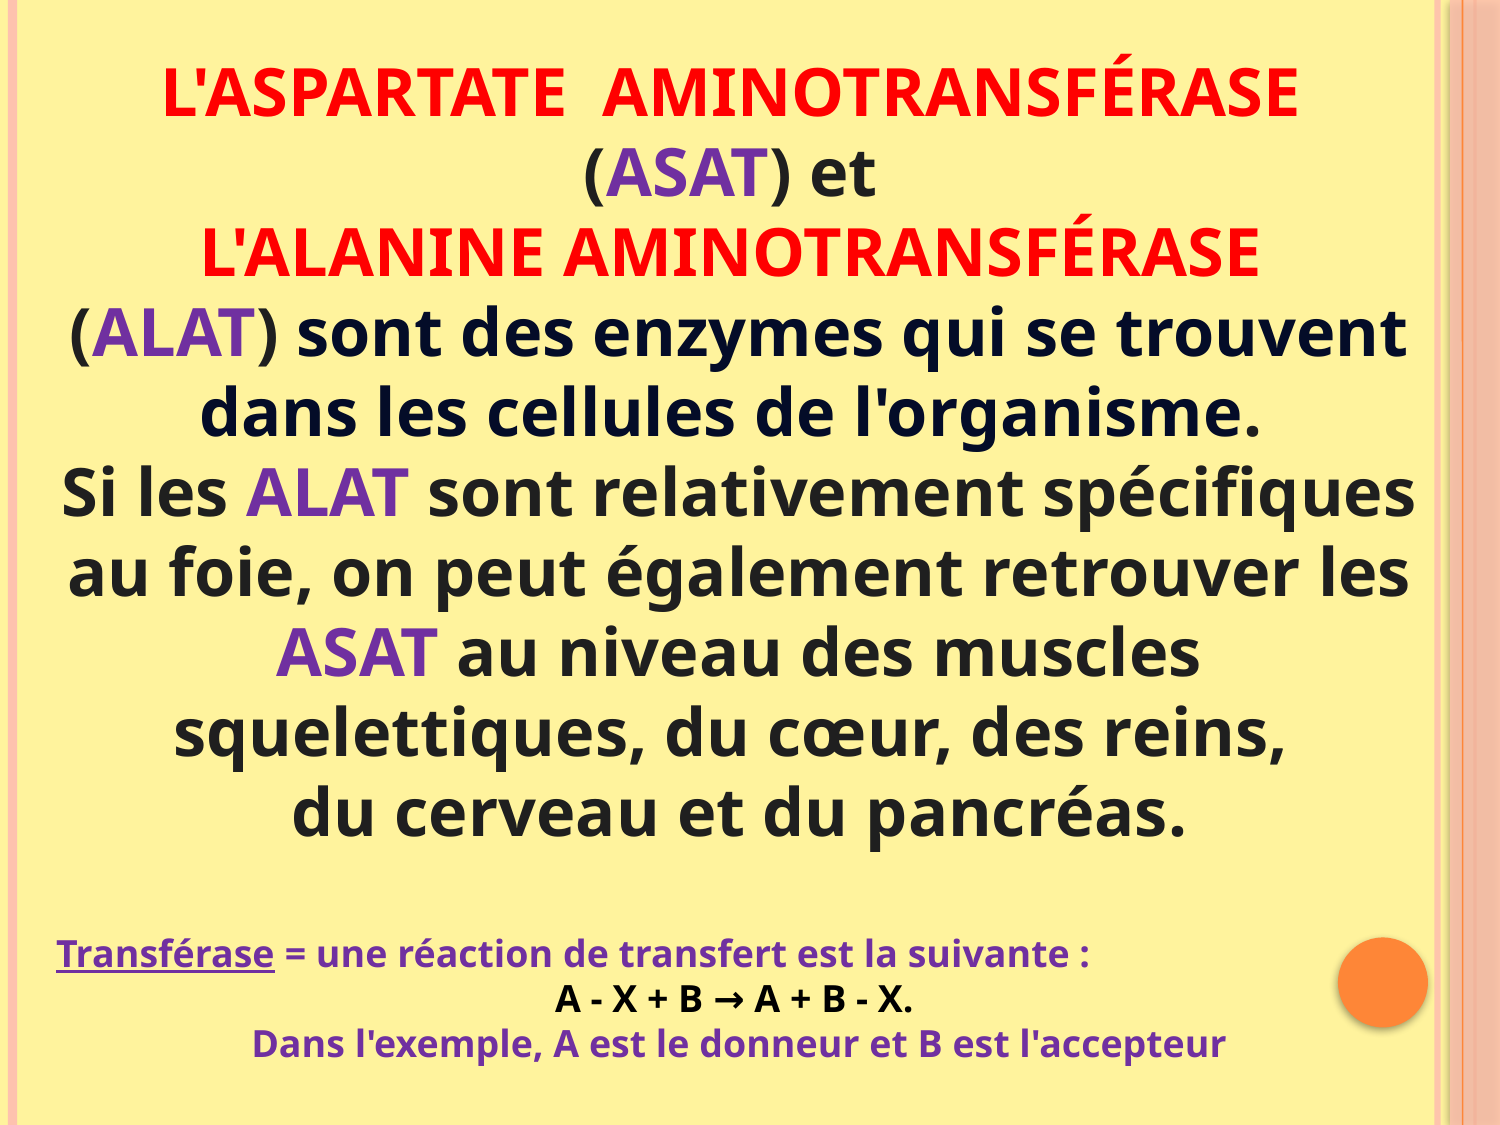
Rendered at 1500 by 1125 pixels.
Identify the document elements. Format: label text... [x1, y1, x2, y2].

text_box L'ASPARTATE AMINOTRANSFÉRASE (ASAT) et L'ALANINE AMINOTRANSFÉRASE (ALAT) sont des enzymes qui se trouvent dans les cellules de l'organisme. Si les ALAT sont relativement spécifiques au foie, on peut également retrouver les ASAT au niveau des muscles squelettiques, du cœur, des reins, du cerveau et du pancréas. Transférase = une réaction de transfert est la suivante : A - X + B → A + B - X. Dans l'exemple, A est le donneur et B est l'accepteur [36, 42, 1443, 1125]
